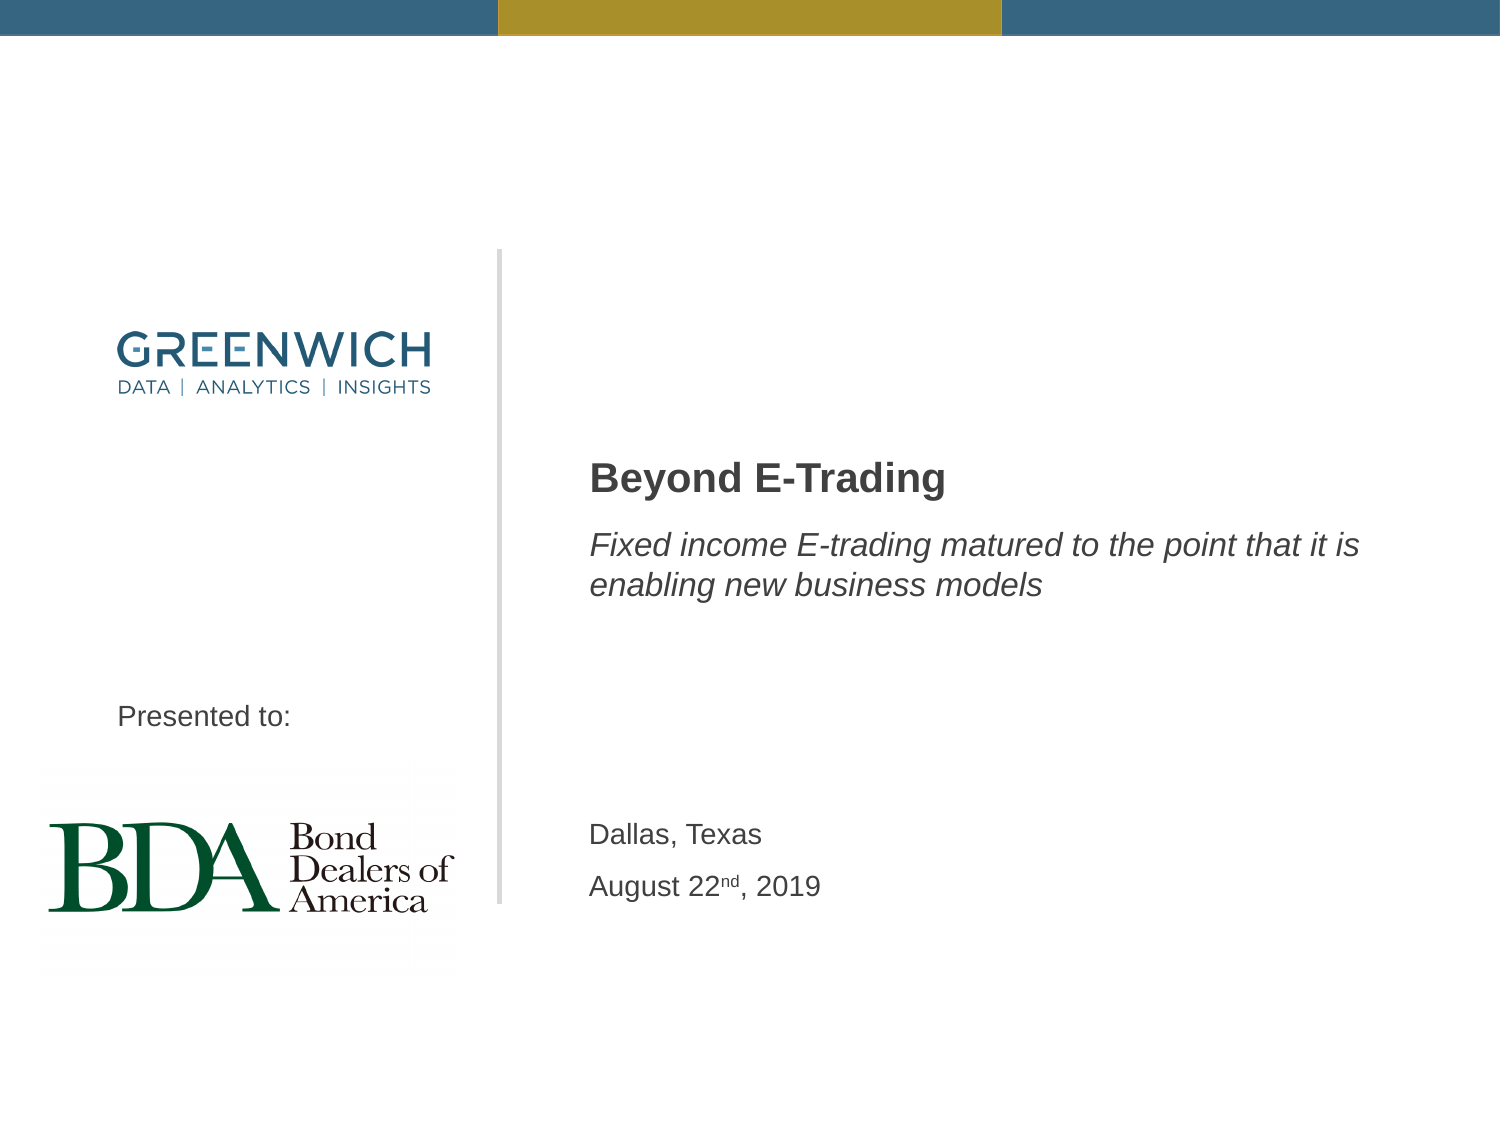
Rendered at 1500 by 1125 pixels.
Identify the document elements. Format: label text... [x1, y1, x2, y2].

picture [117, 331, 430, 396]
list Dallas, Texas August 22nd, 2019 [573, 811, 1425, 905]
list Presented to: [102, 690, 476, 753]
subtitle Fixed income E-trading matured to the point that it is enabling new business models [574, 516, 1425, 788]
title Beyond E-Trading [574, 158, 1425, 509]
picture [40, 760, 464, 975]
